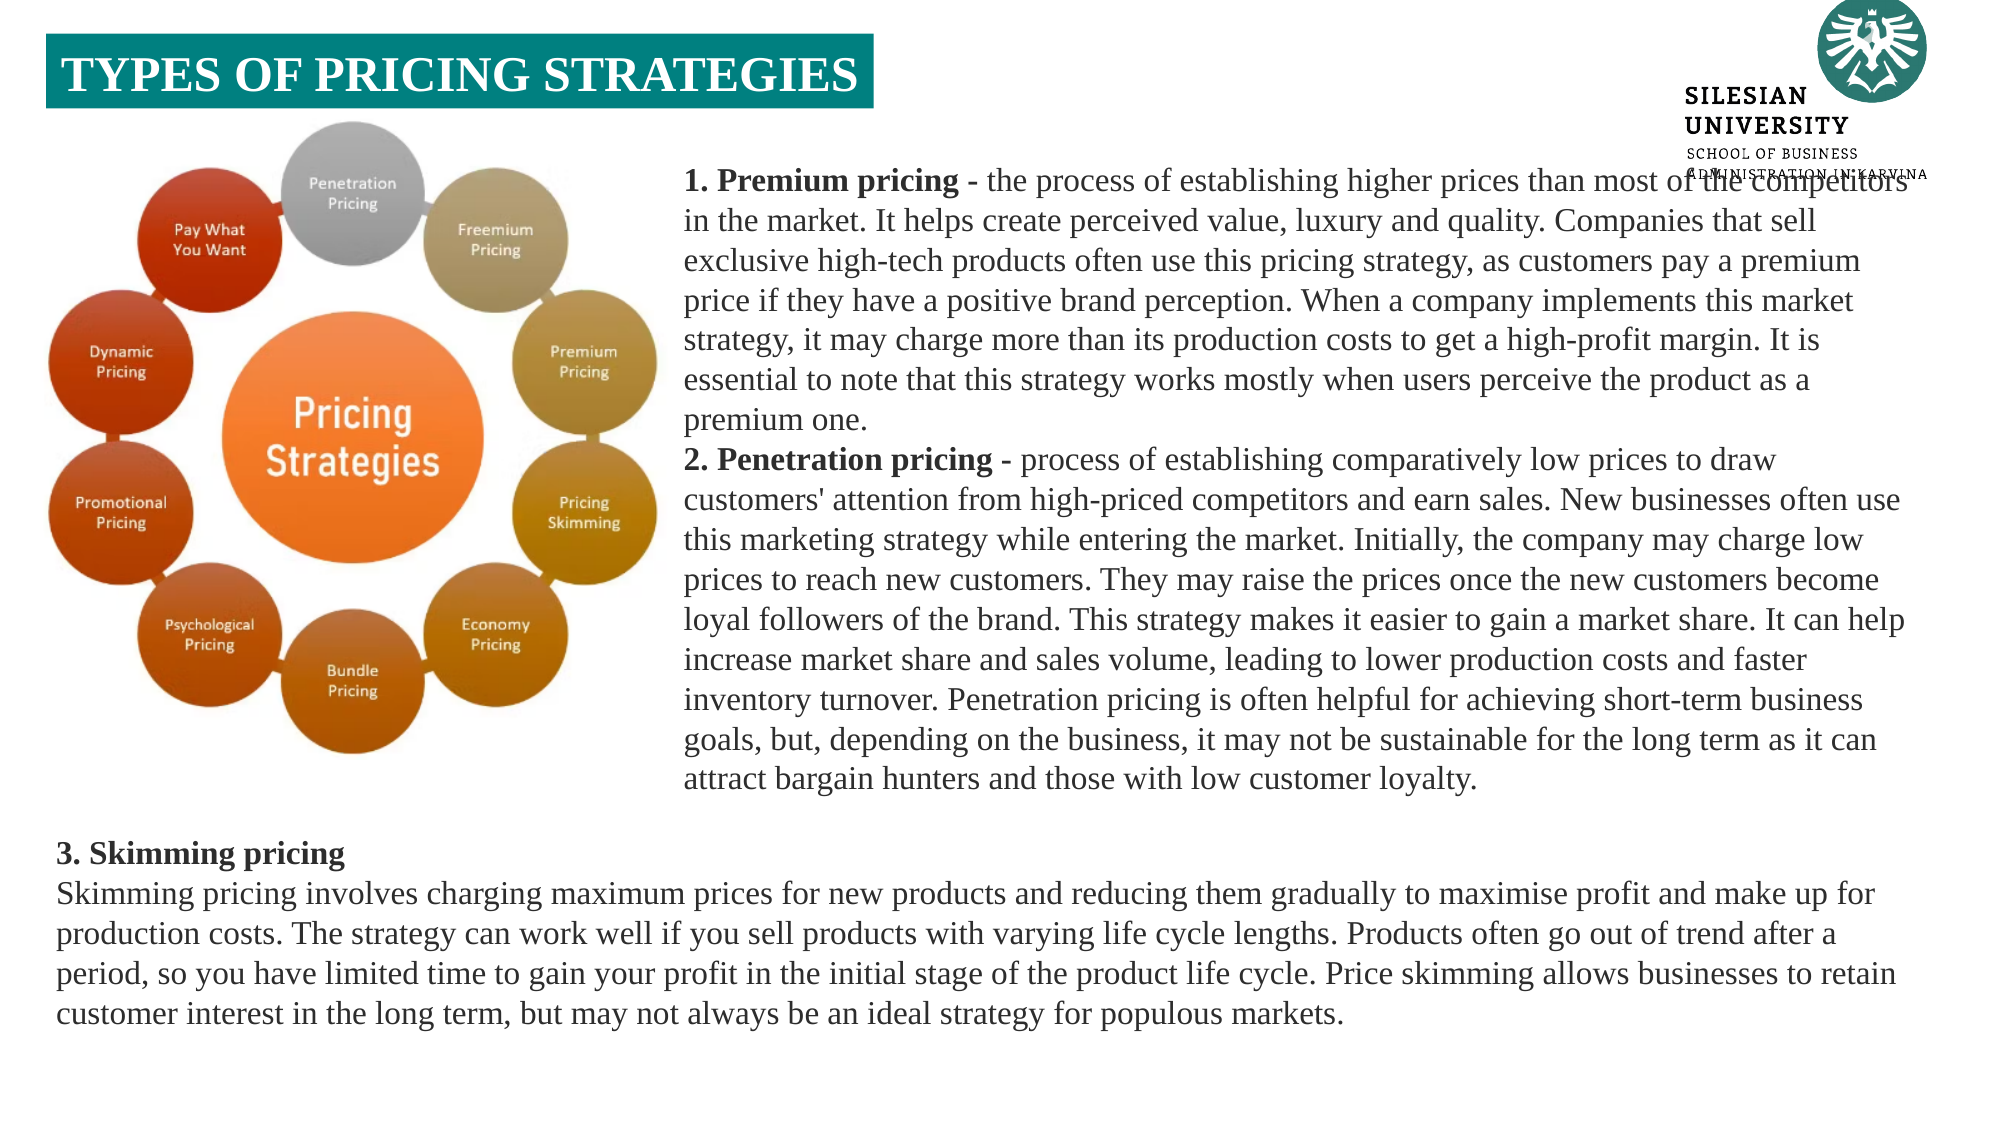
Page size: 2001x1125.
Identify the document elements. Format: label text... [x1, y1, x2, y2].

text_box TYPES OF PRICING STRATEGIES [46, 33, 874, 109]
picture [0, 115, 709, 760]
picture [1685, 0, 1927, 179]
text_box [41, 32, 786, 116]
text_box 1. Premium pricing - the process of establishing higher prices than most of the competitors in the market. It helps create perceived value, luxury and quality. Companies that sell exclusive high-tech products often use this pricing strategy, as customers pay a premium price if they have a positive brand perception. When a company implements this market strategy, it may charge more than its production costs to get a high-profit margin. It is essential to note that this strategy works mostly when users perceive the product as a premium one. 2. Penetration pricing - process of establishing comparatively low prices to draw customers' attention from high-priced competitors and earn sales. New businesses often use this marketing strategy while entering the market. Initially, the company may charge low prices to reach new customers. They may raise the prices once the new customers become loyal followers of the brand. This strategy makes it easier to gain a market share. It can help increase market share and sales volume, leading to lower production costs and faster inventory turnover. Penetration pricing is often helpful for achieving short-term business goals, but, depending on the business, it may not be sustainable for the long term as it can attract bargain hunters and those with low customer loyalty. [668, 150, 1927, 804]
text_box 3. Skimming pricing Skimming pricing involves charging maximum prices for new products and reducing them gradually to maximise profit and make up for production costs. The strategy can work well if you sell products with varying life cycle lengths. Products often go out of trend after a period, so you have limited time to gain your profit in the initial stage of the product life cycle. Price skimming allows businesses to retain customer interest in the long term, but may not always be an ideal strategy for populous markets. [41, 824, 1927, 1039]
